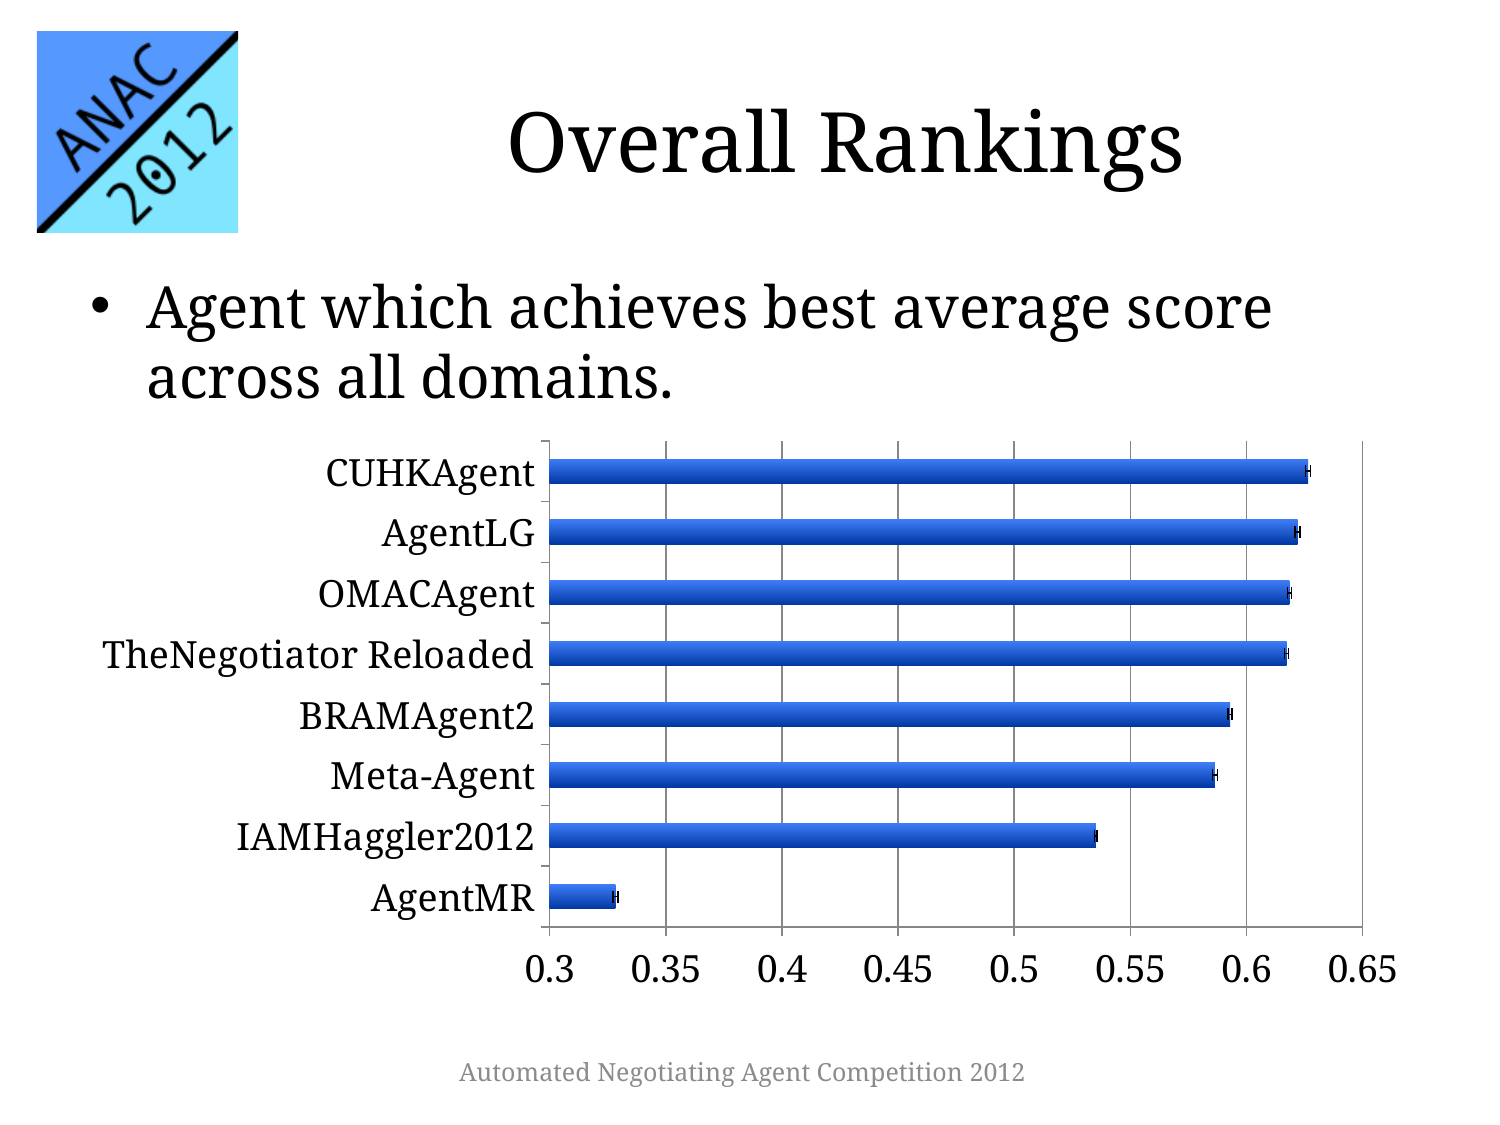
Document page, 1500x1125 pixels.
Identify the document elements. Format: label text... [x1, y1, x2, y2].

title Overall Rankings [266, 45, 1425, 233]
footer Automated Negotiating Agent Competition 2012 [396, 1043, 1090, 1104]
list Agent which achieves best average score across all domains. [75, 262, 1425, 428]
chart [74, 429, 1426, 1006]
